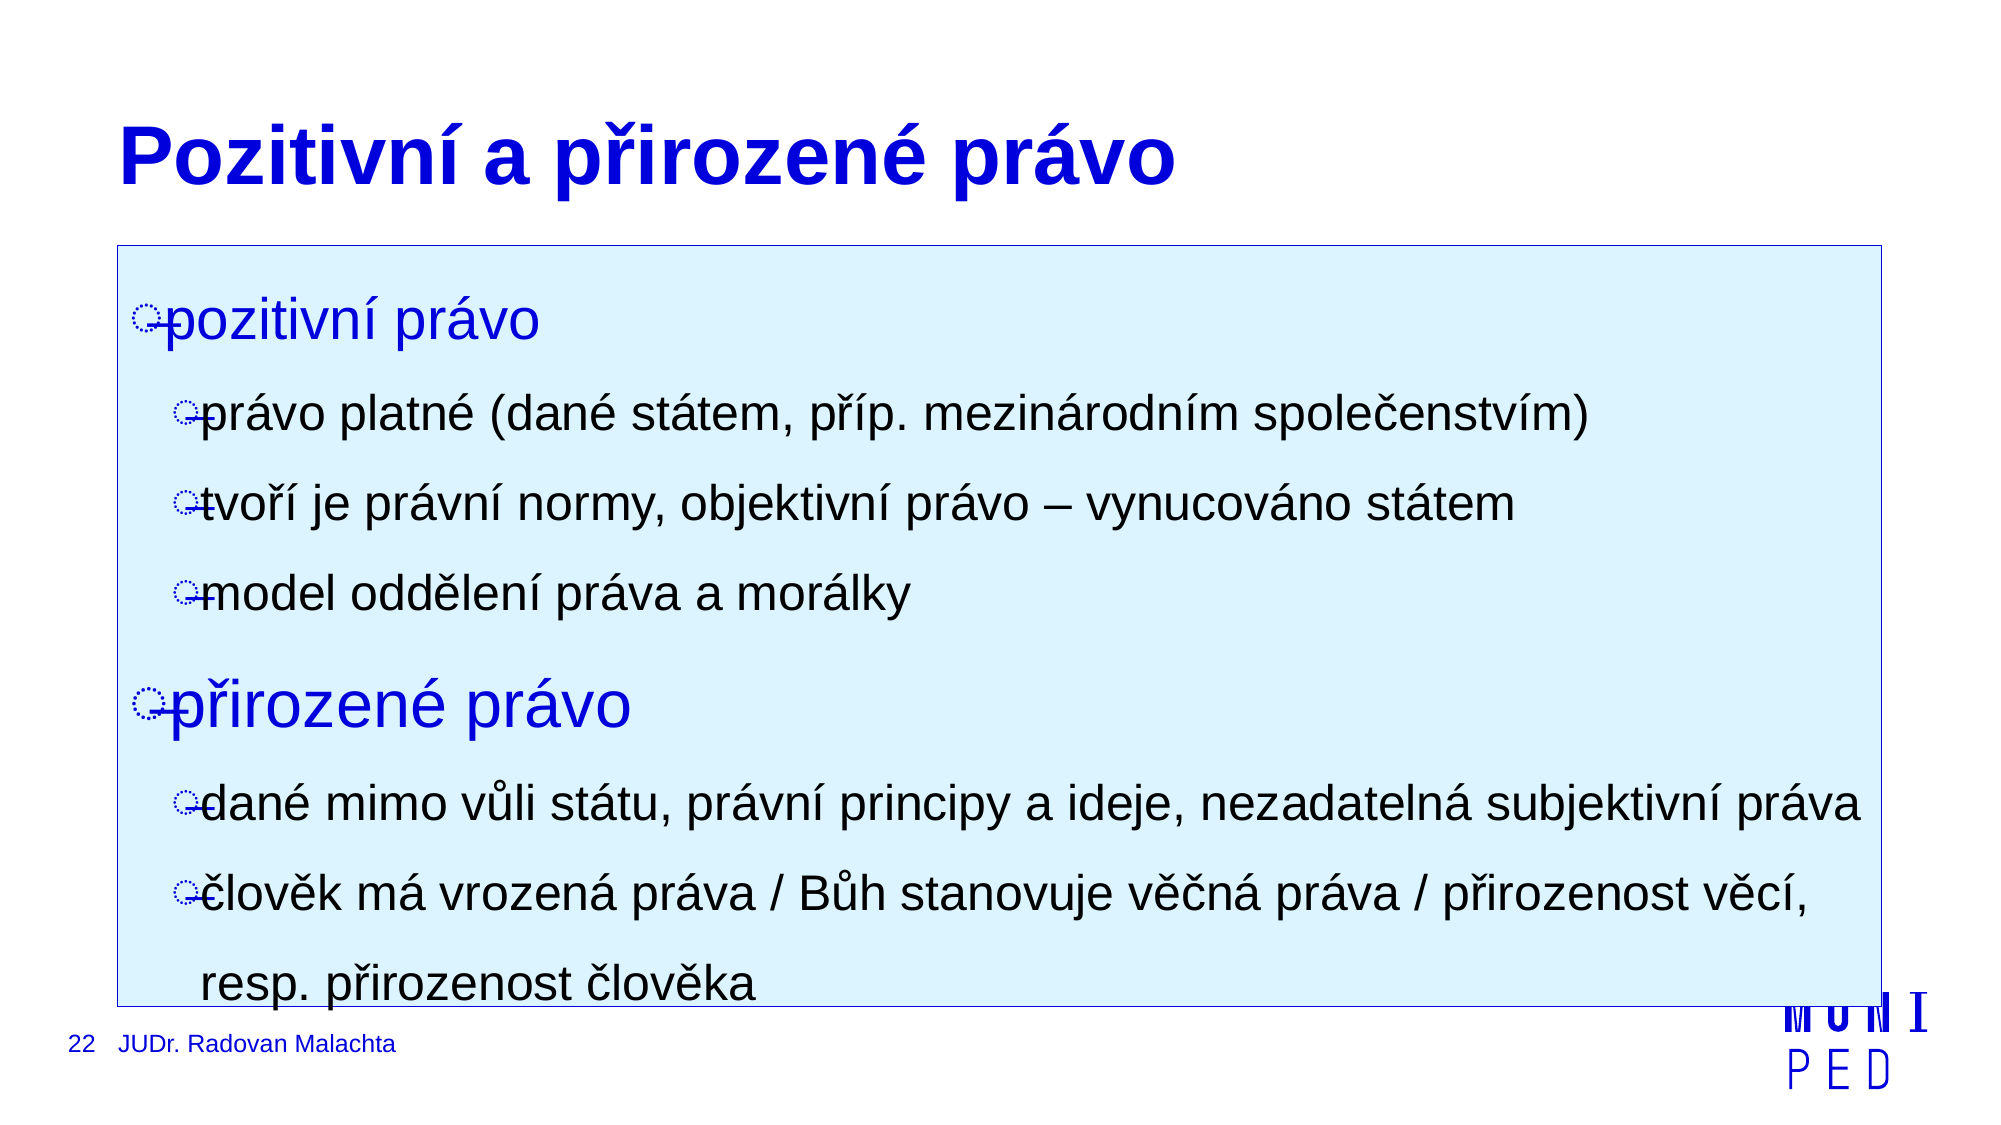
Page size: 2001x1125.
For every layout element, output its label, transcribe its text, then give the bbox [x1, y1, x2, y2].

footer JUDr. Radovan Malachta [118, 1021, 1418, 1063]
slide_number 22 [67, 1021, 110, 1063]
title Pozitivní a přirozené právo [118, 118, 1883, 193]
list pozitivní právo právo platné (dané státem, příp. mezinárodním společenstvím) tvoří je právní normy, objektivní právo – vynucováno státem model oddělení práva a morálky přirozené právo dané mimo vůli státu, právní principy a ideje, nezadatelná subjektivní práva člověk má vrozená práva / Bůh stanovuje věčná práva / přirozenost věcí, resp. přirozenost člověka [117, 245, 1882, 1007]
